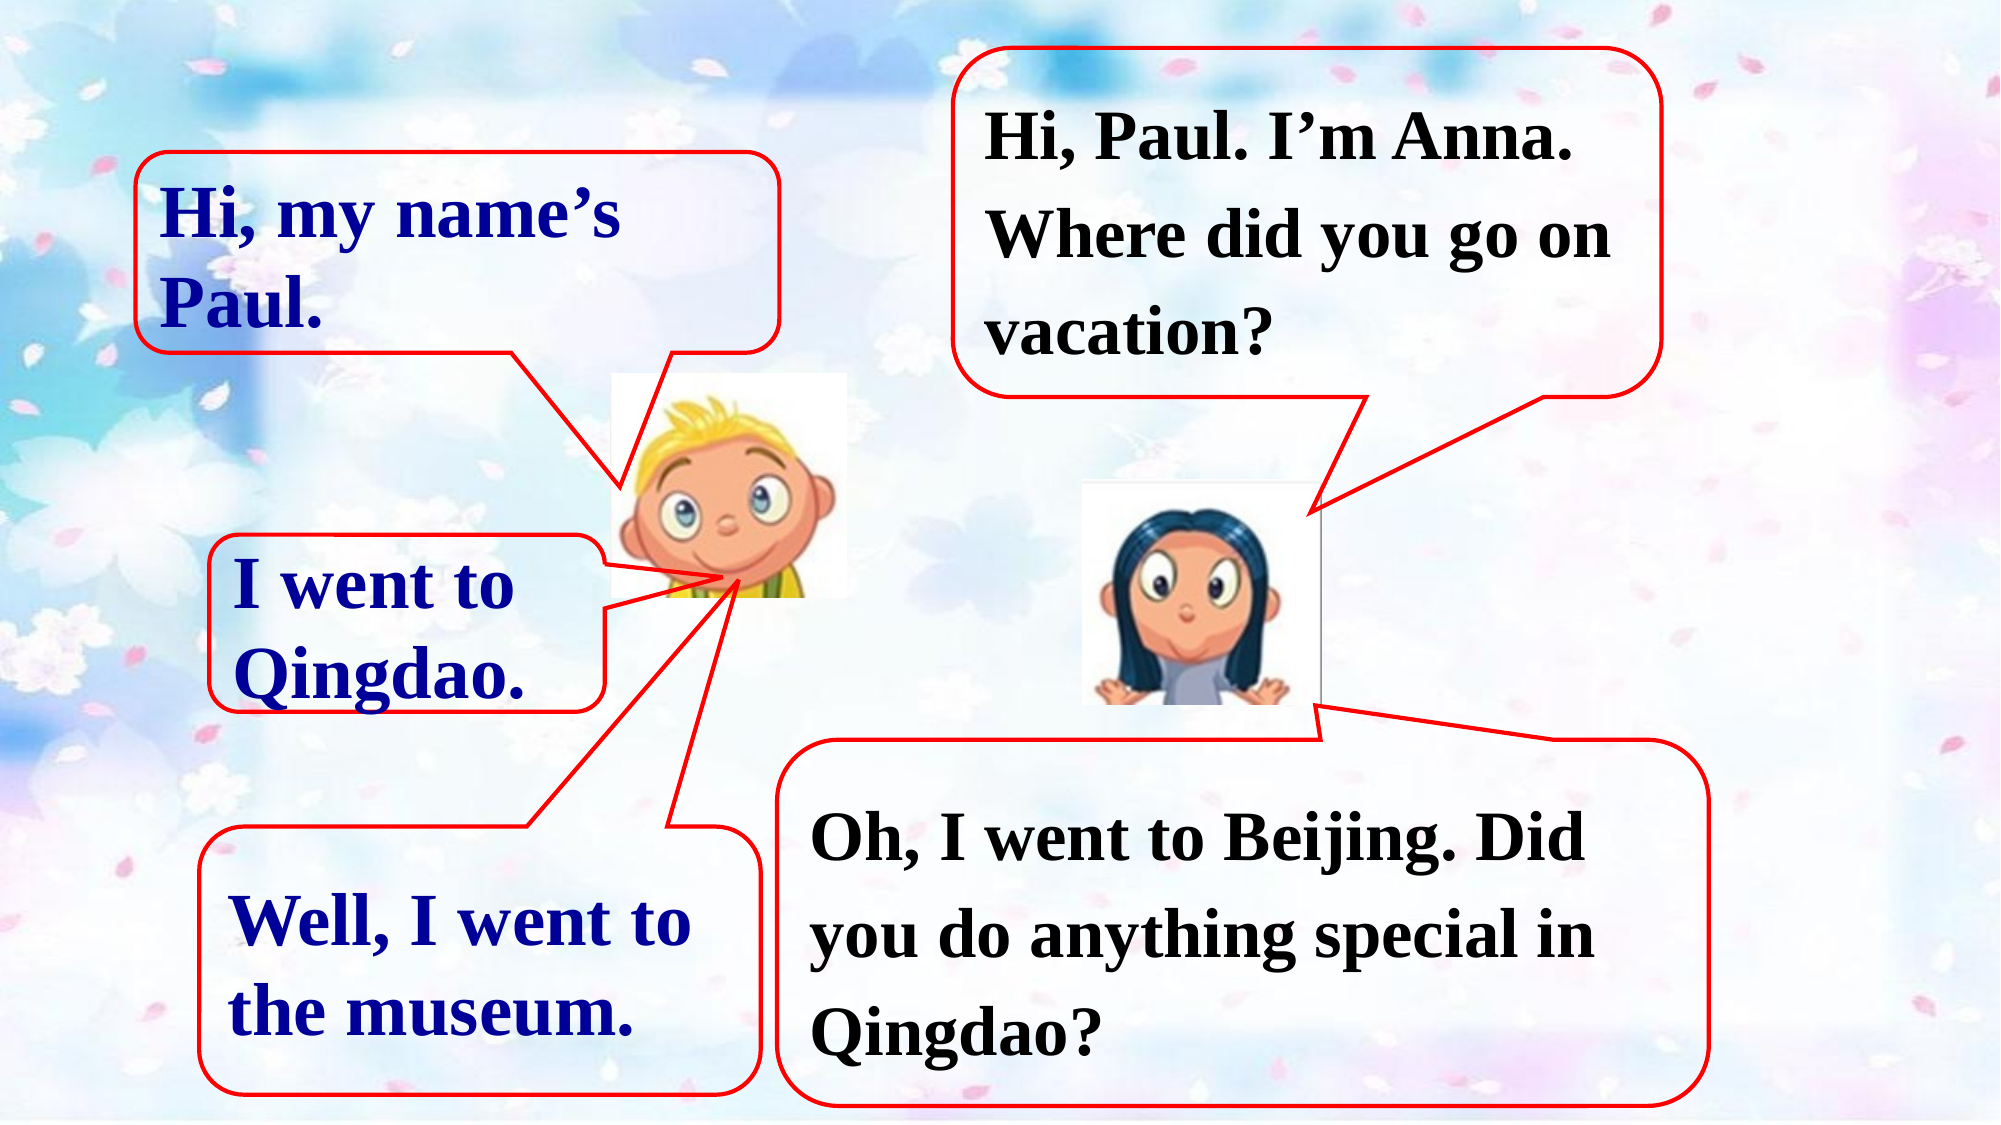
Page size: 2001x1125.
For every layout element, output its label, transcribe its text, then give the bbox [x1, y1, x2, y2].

text_box I went to Qingdao. [209, 534, 645, 712]
picture [0, 0, 2001, 1125]
text_box Oh, I went to Beijing. Did you do anything special in Qingdao? [777, 705, 1709, 1106]
text_box Hi, my name’s Paul. [135, 151, 780, 475]
text_box Hi, Paul. I’m Anna. Where did you go on vacation? [952, 47, 1662, 507]
text_box Well, I went to the museum. [199, 598, 761, 1095]
